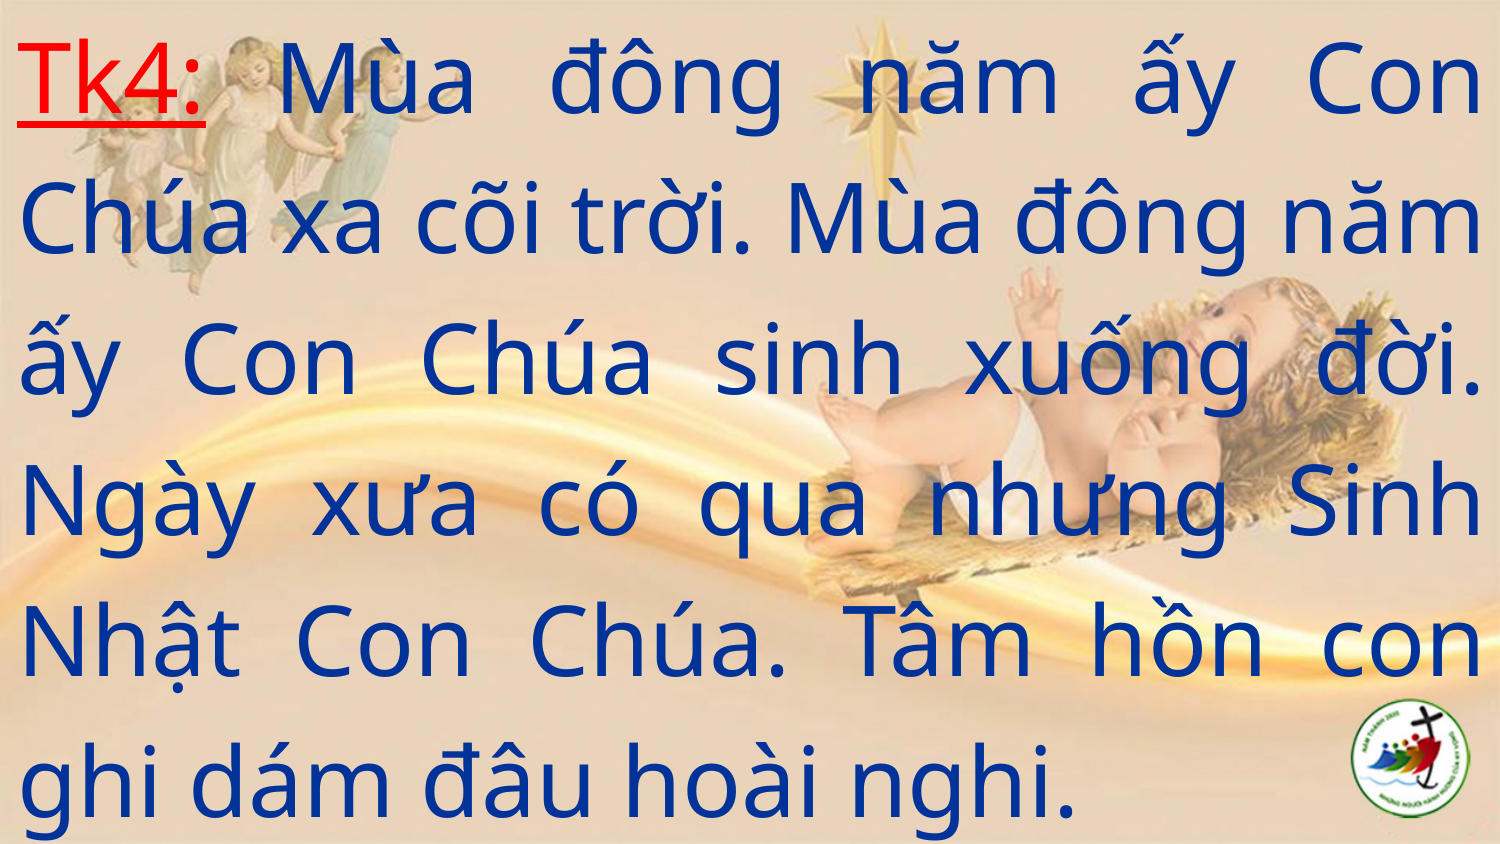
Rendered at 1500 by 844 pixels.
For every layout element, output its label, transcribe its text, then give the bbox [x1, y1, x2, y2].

text_box Tk4: Mùa đông năm ấy Con Chúa xa cõi trời. Mùa đông năm ấy Con Chúa sinh xuống đời. Ngày xưa có qua nhưng Sinh Nhật Con Chúa. Tâm hồn con ghi dám đâu hoài nghi. [2, 0, 1500, 844]
